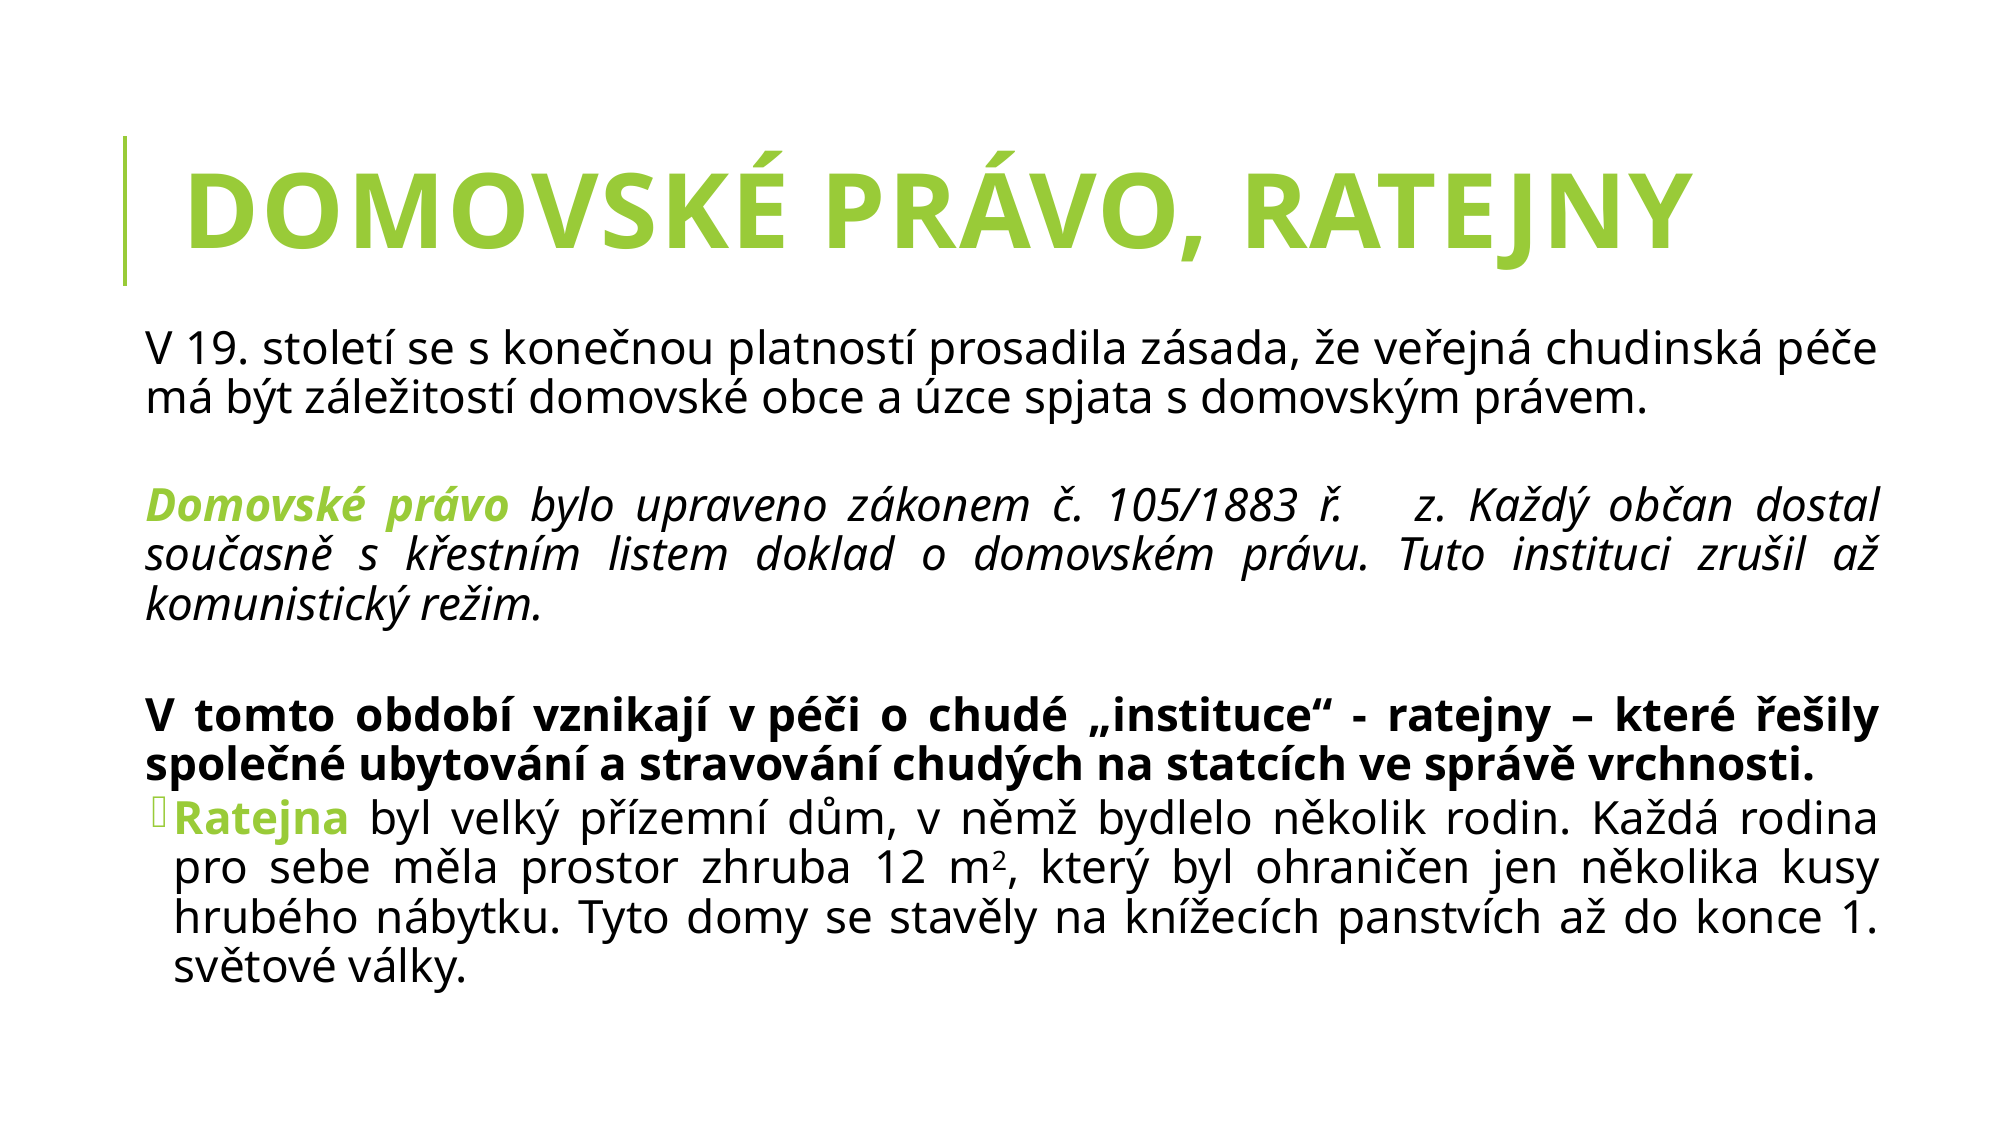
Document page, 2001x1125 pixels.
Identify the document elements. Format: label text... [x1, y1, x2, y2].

title Domovské právo, ratejny [168, 96, 1763, 342]
list V 19. století se s konečnou platností prosadila zásada, že veřejná chudinská péče má být záležitostí domovské obce a úzce spjata s domovským právem. Domovské právo bylo upraveno zákonem č. 105/1883 ř. z. Každý občan dostal současně s křestním listem doklad o domovském právu. Tuto instituci zrušil až komunistický režim. V tomto období vznikají v péči o chudé „instituce“ - ratejny – které řešily společné ubytování a stravování chudých na statcích ve správě vrchnosti. Ratejna byl velký přízemní dům, v němž bydlelo několik rodin. Každá rodina pro sebe měla prostor zhruba 12 m2, který byl ohraničen jen několika kusy hrubého nábytku. Tyto domy se stavěly na knížecích panstvích až do konce 1. světové války. [123, 317, 1888, 1044]
